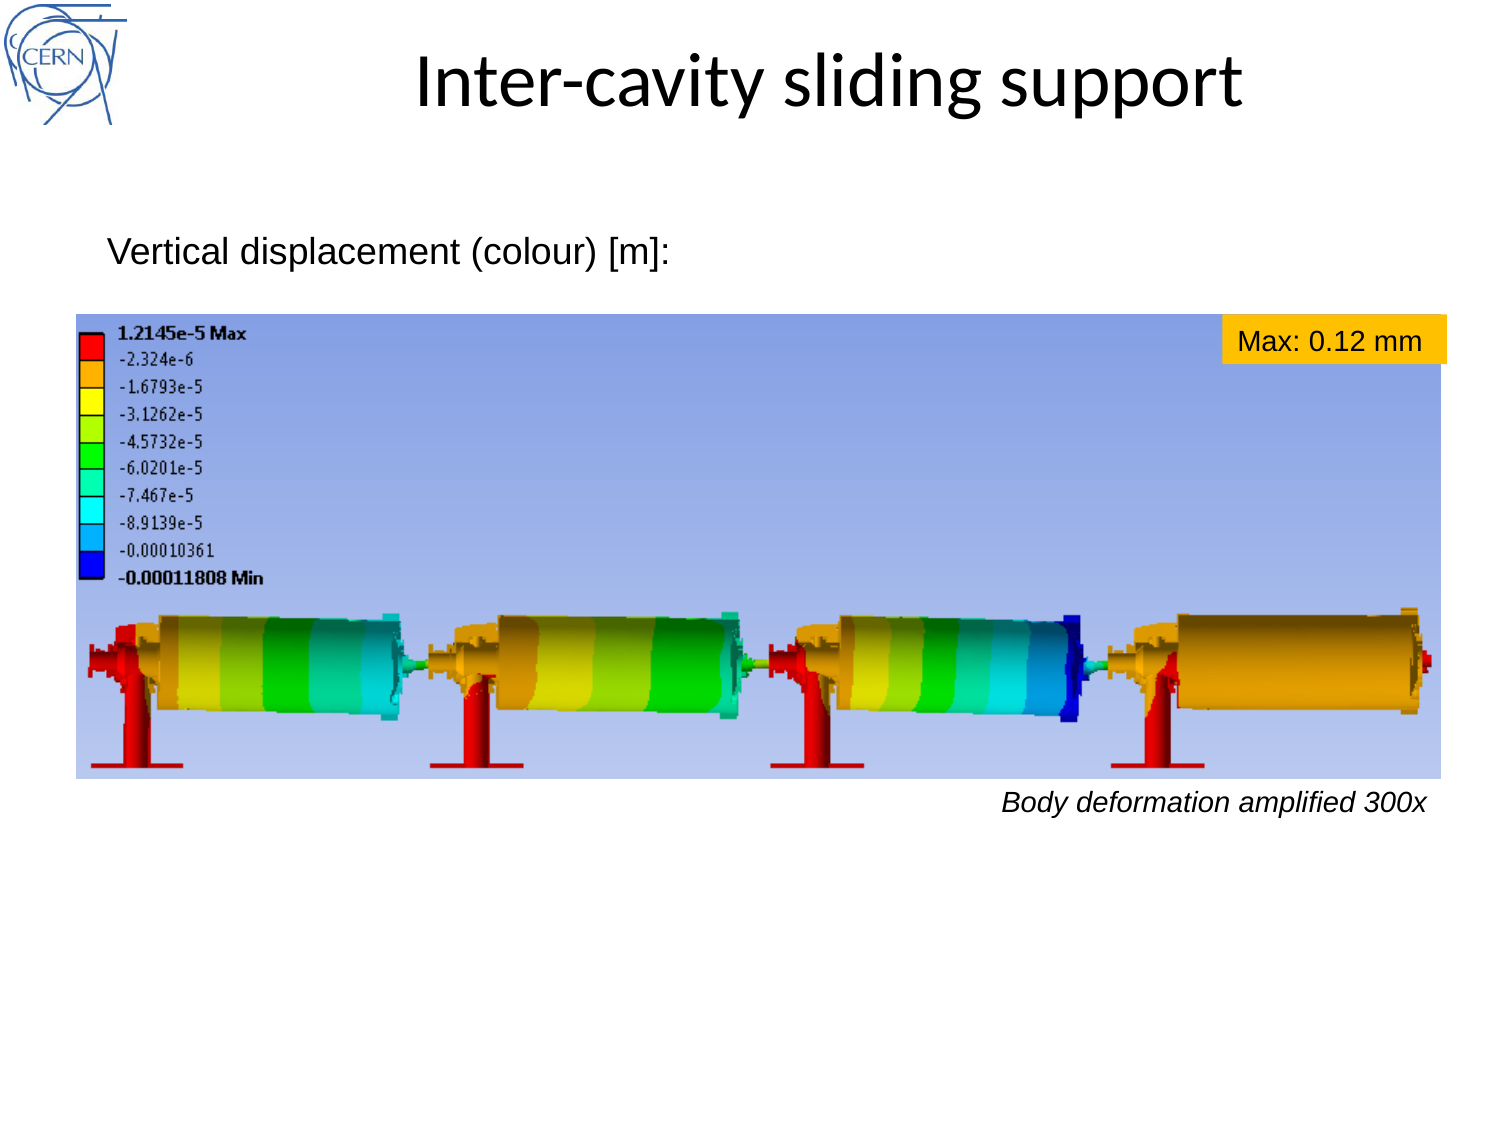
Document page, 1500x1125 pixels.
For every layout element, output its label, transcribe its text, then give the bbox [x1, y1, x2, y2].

picture [4, 18, 127, 125]
text_box Body deformation amplified 300x [986, 775, 1459, 826]
text_box [0, 0, 159, 75]
text_box Max: 0.12 mm [1442, 314, 1447, 365]
picture [76, 314, 1441, 780]
text_box Vertical displacement (colour) [m]: [92, 219, 697, 280]
text_box Inter-cavity sliding support [159, 0, 1500, 153]
